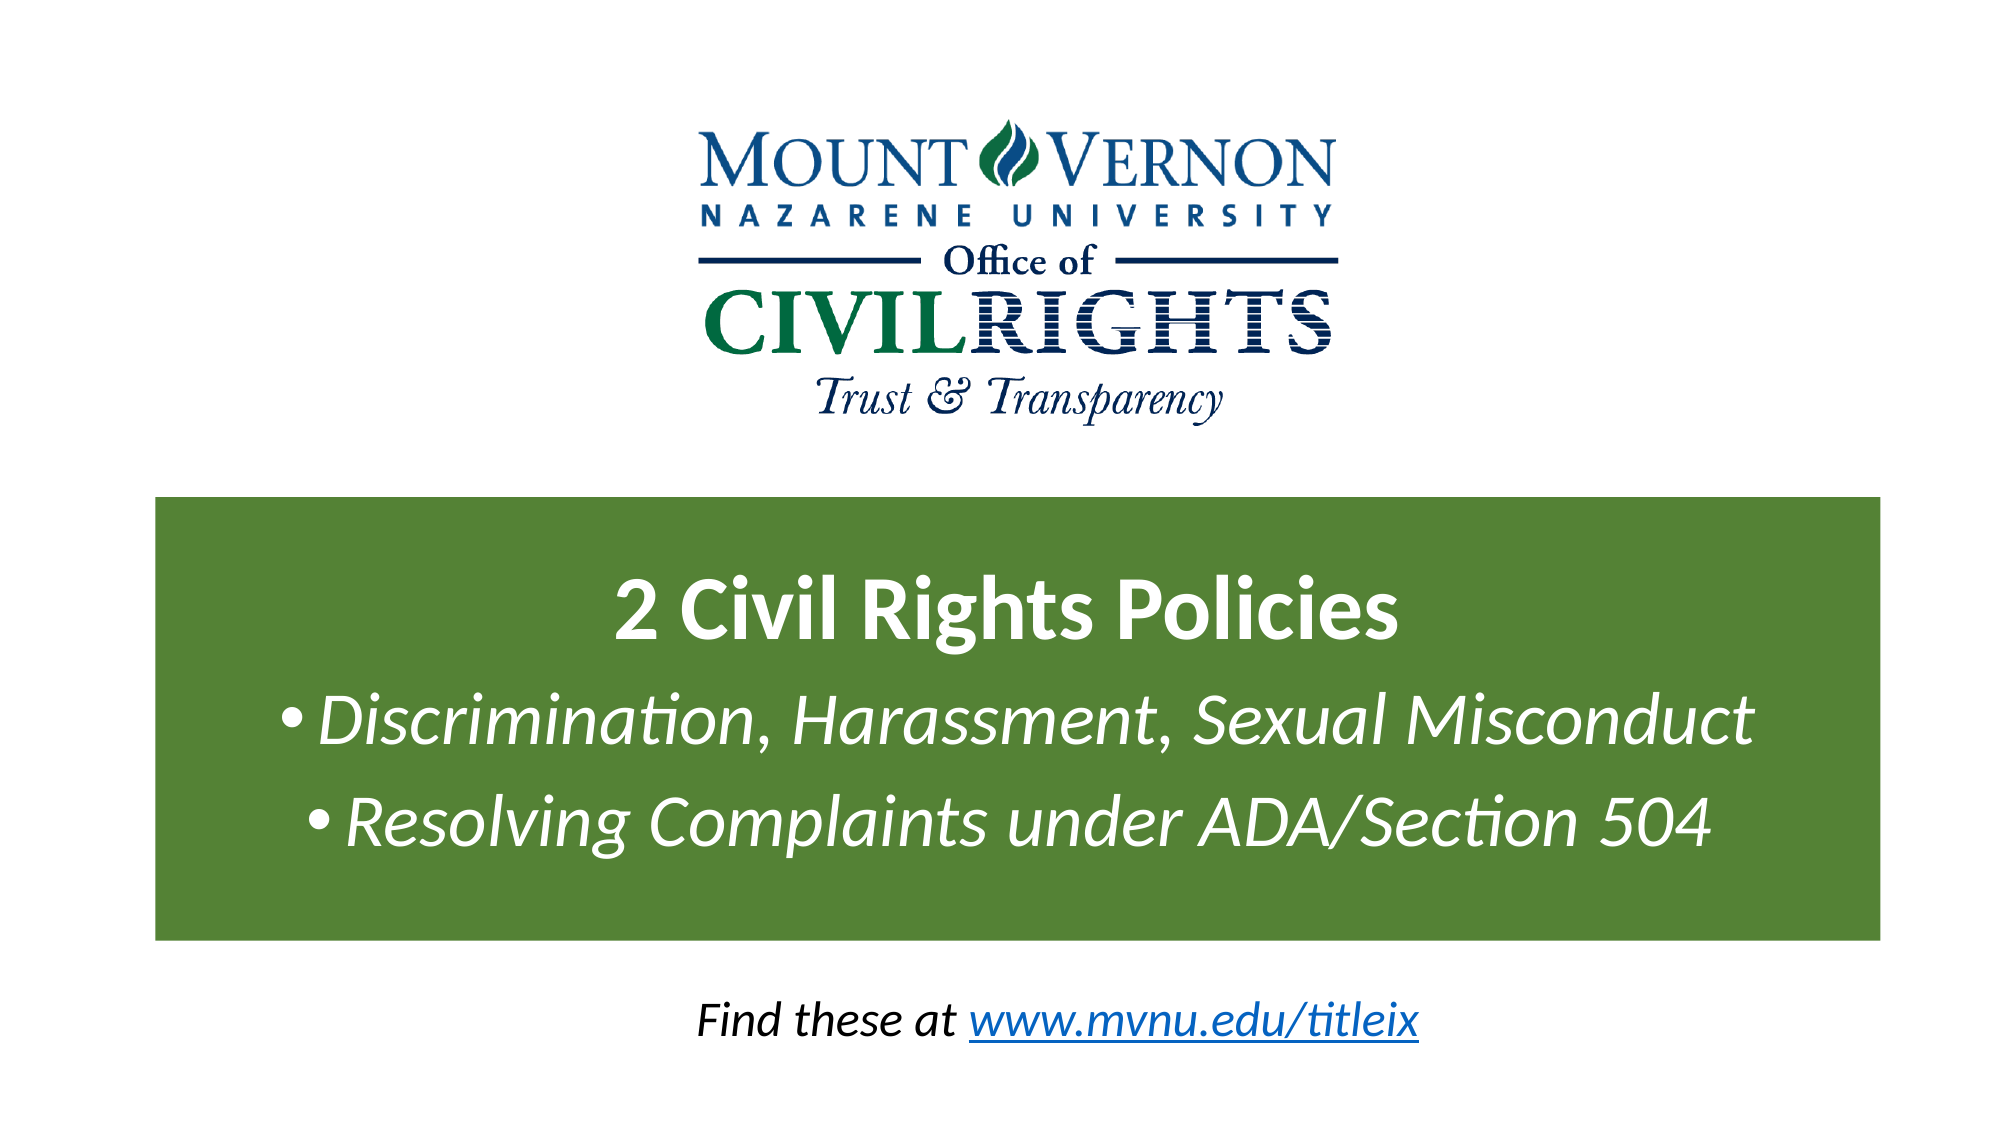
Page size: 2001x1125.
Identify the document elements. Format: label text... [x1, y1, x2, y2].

text_box Find these at www.mvnu.edu/titleix [662, 919, 1453, 1100]
picture [615, 0, 1421, 675]
list 2 Civil Rights Policies Discrimination, Harassment, Sexual Misconduct Resolving Complaints under ADA/Section 504 [155, 497, 1881, 941]
